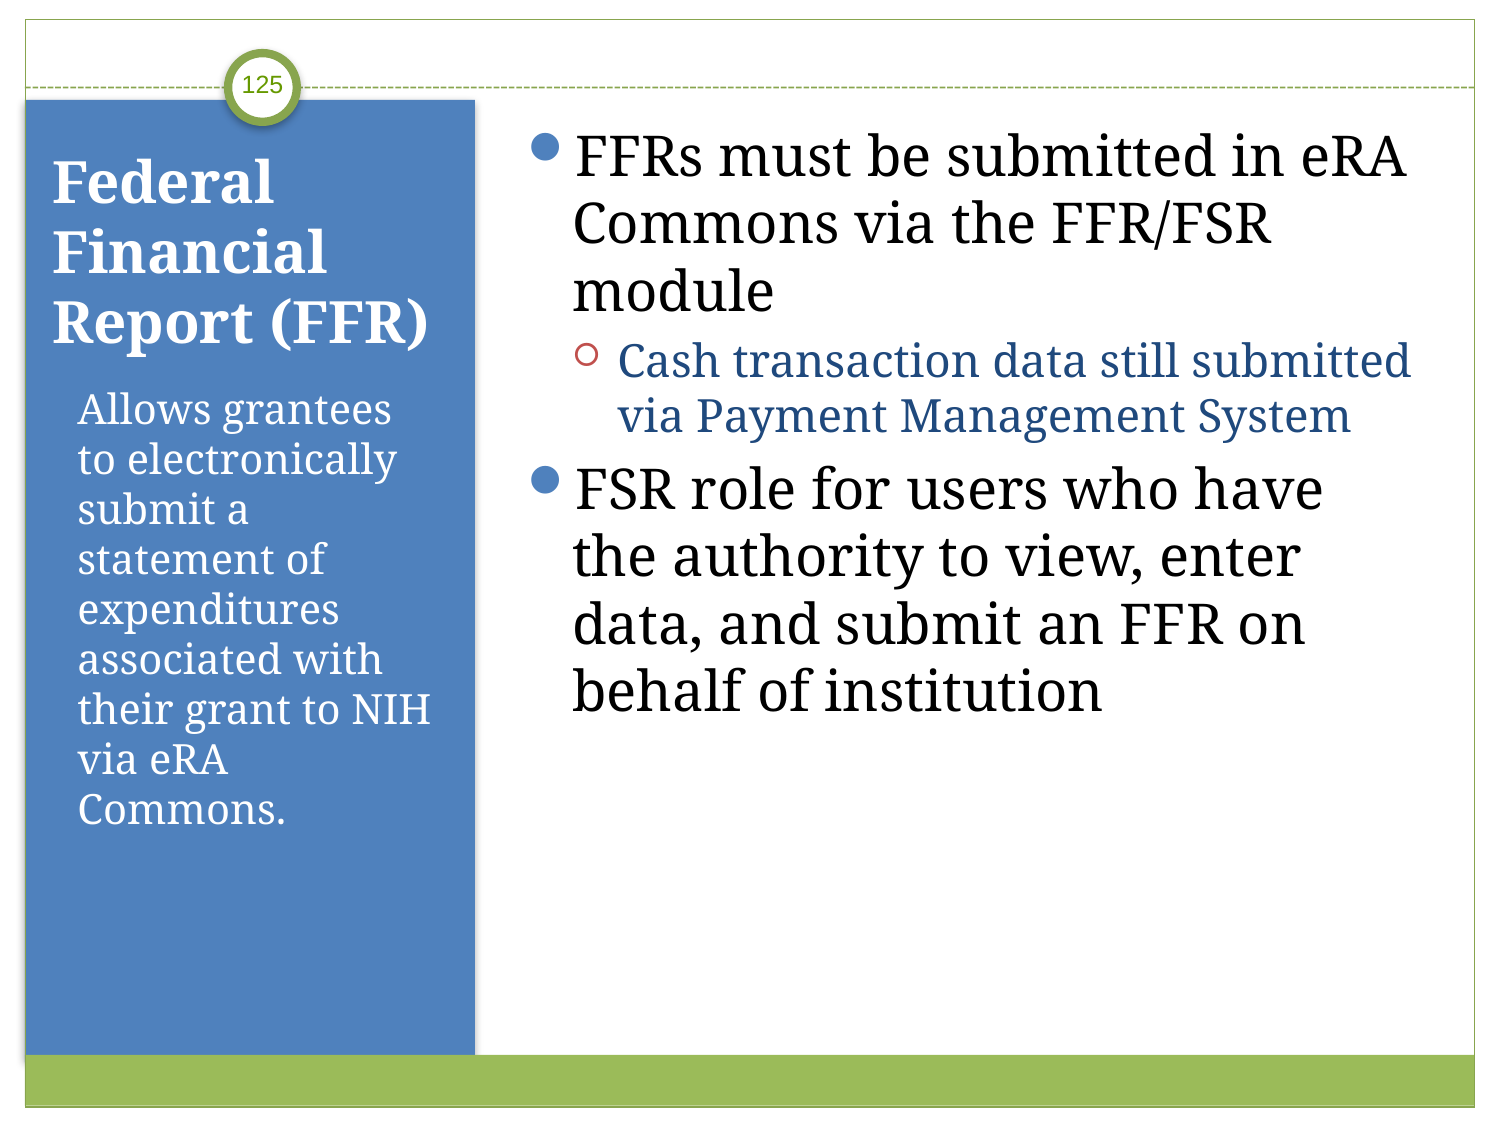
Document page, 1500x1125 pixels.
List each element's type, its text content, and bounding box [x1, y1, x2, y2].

list FFRs must be submitted in eRA Commons via the FFR/FSR module Cash transaction data still submitted via Payment Management System FSR role for users who have the authority to view, enter data, and submit an FFR on behalf of institution [512, 112, 1438, 1063]
title Federal Financial Report (FFR) [37, 149, 475, 363]
list Allows grantees to electronically submit a statement of expenditures associated with their grant to NIH via eRA Commons. [62, 374, 451, 1006]
